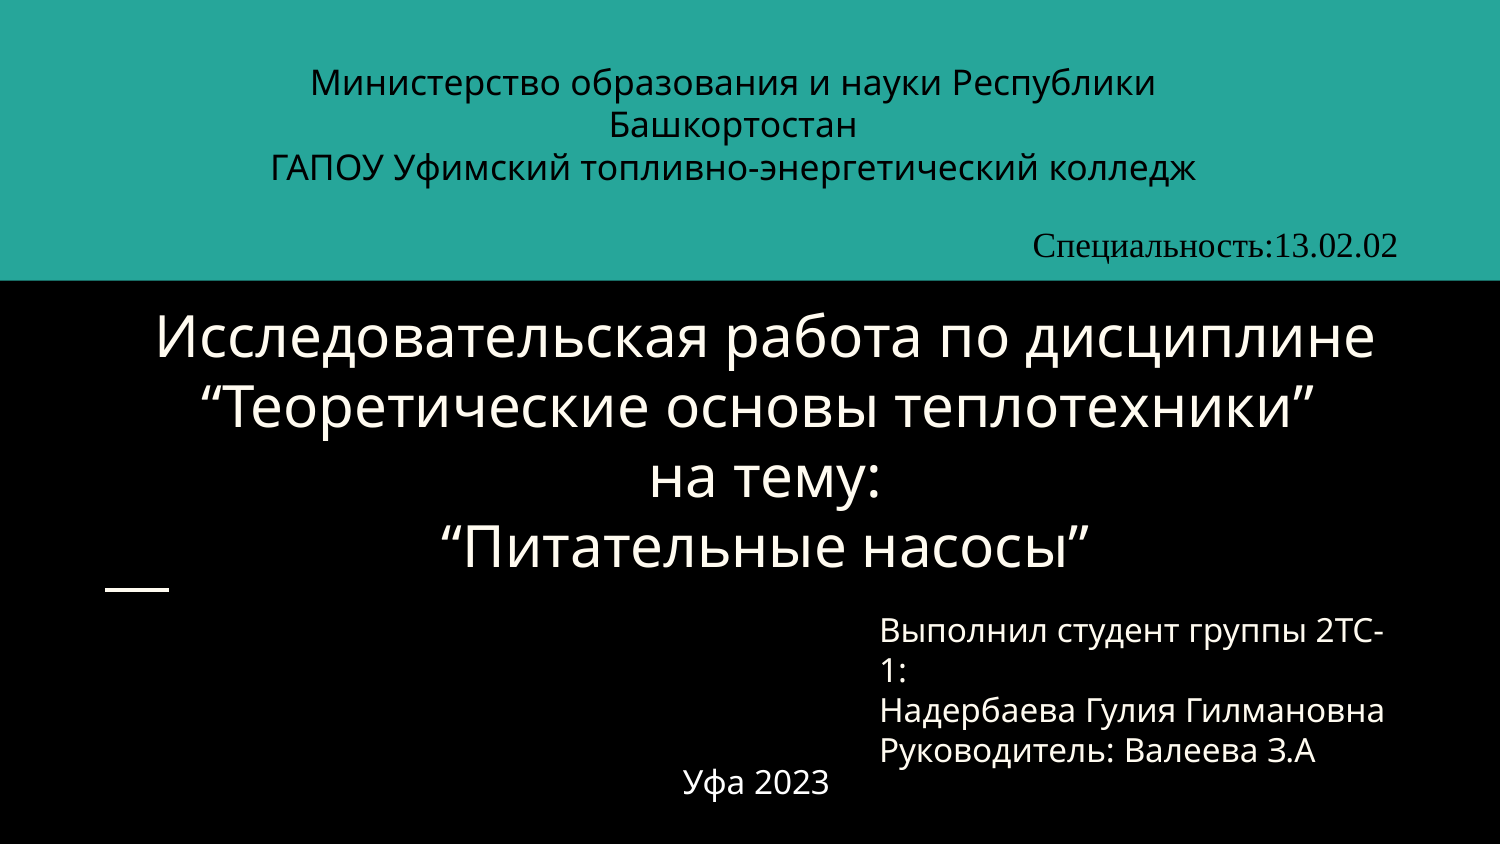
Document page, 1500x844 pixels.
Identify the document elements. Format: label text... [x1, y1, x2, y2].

subtitle Выполнил студент группы 2ТС-1: Надербаева Гулия Гилмановна Руководитель: Валеева З.А [864, 593, 1427, 724]
text_box Министерство образования и науки Республики Башкортостан ГАПОУ Уфимский топливно-энергетический колледж [206, 44, 1260, 248]
title Исследовательская работа по дисциплине “Теоретические основы теплотехники” на тему: “Питательные насосы” [99, 344, 1432, 594]
text_box Специальность:13.02.02 [1017, 206, 1427, 257]
text_box Уфа 2023 [667, 746, 864, 796]
